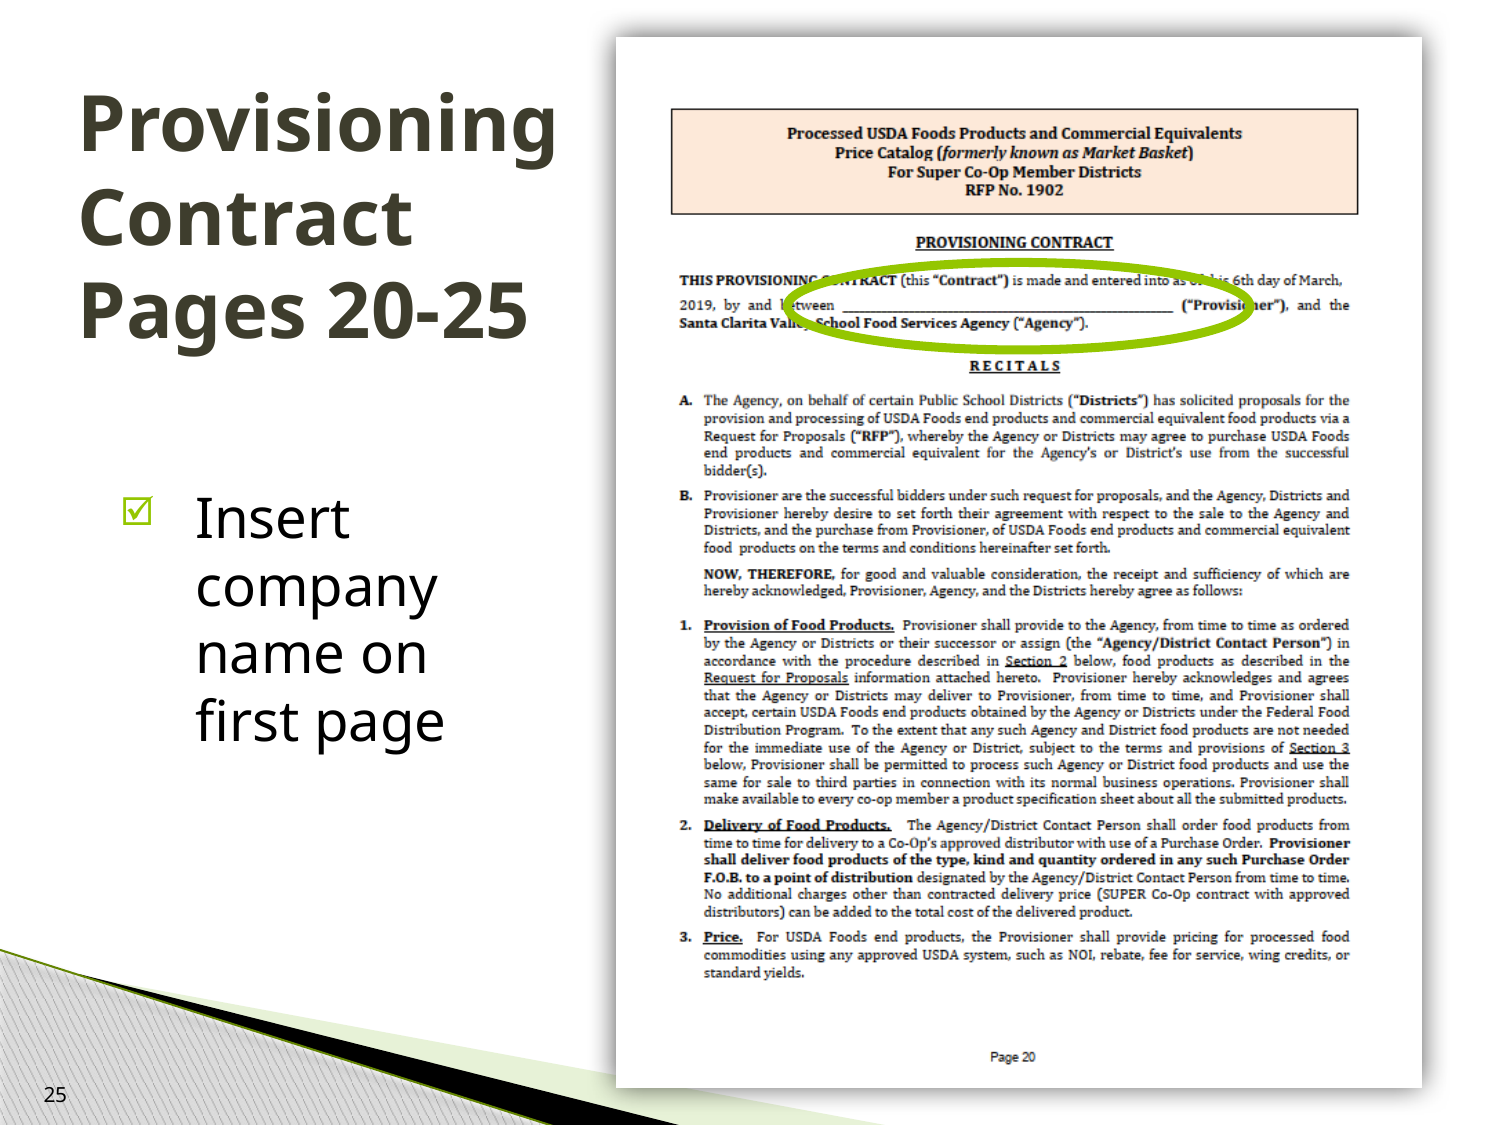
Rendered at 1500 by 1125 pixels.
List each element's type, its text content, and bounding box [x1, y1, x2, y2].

slide_number 25 [21, 1057, 82, 1118]
title Provisioning Contract Pages 20-25 [62, 65, 593, 363]
text_box Insert company name on first page [87, 474, 513, 760]
picture [616, 37, 1422, 1088]
